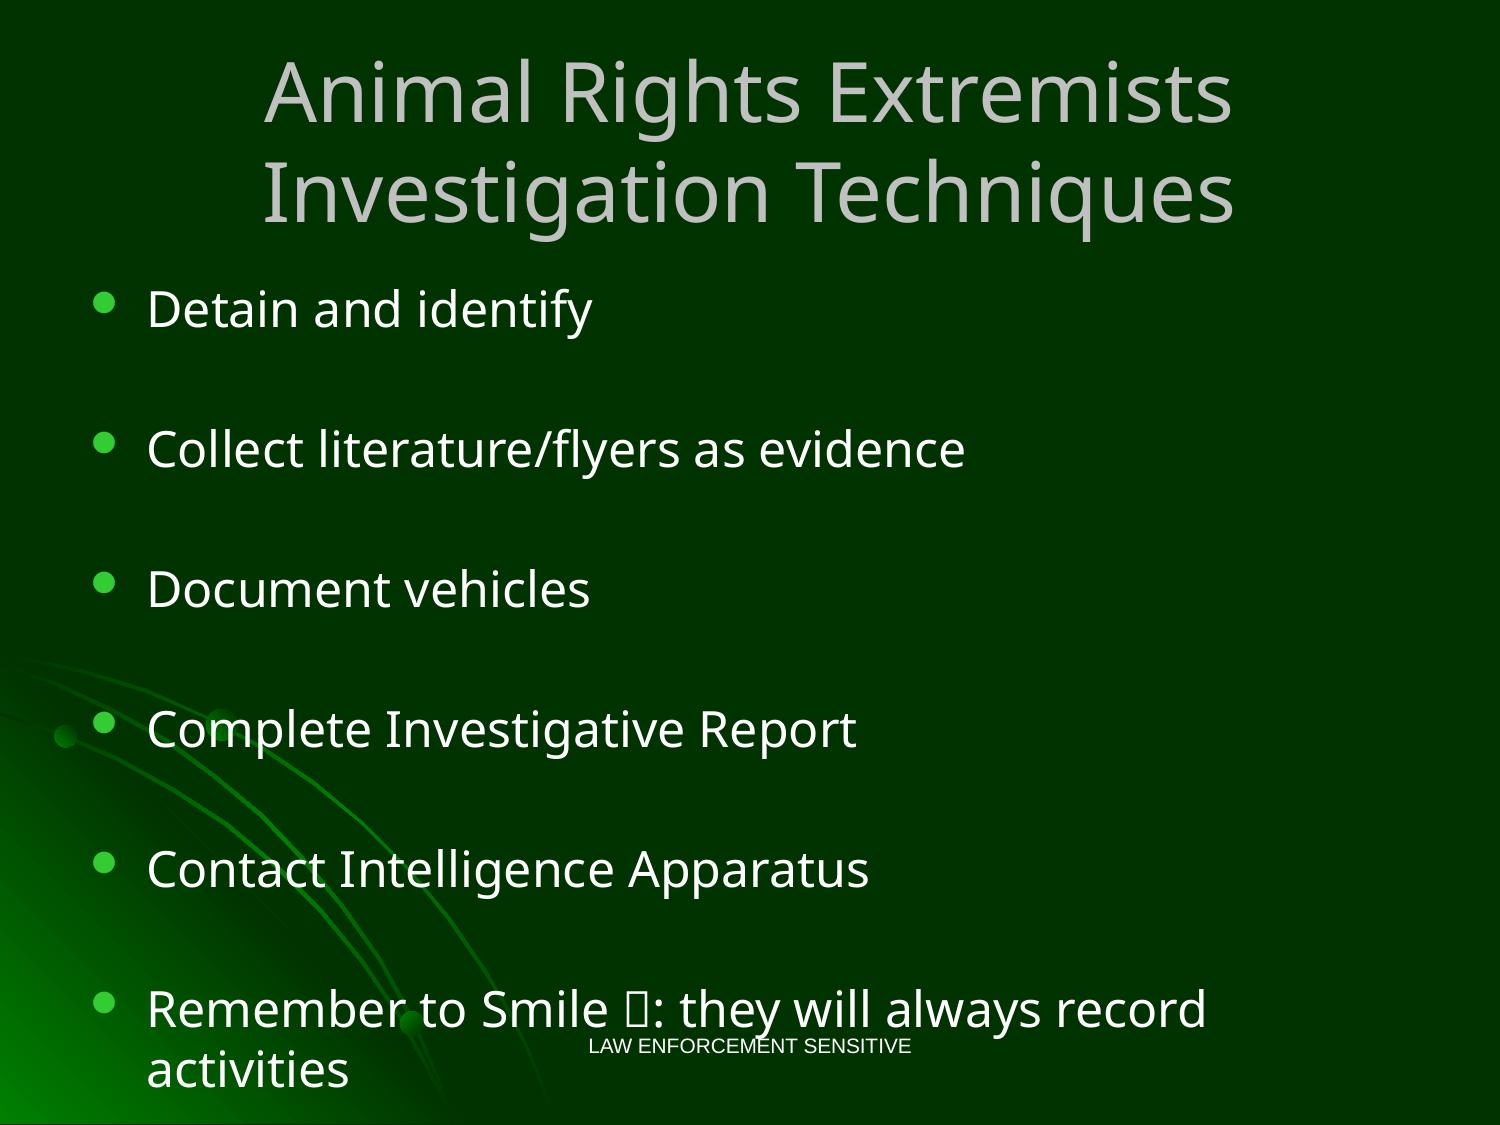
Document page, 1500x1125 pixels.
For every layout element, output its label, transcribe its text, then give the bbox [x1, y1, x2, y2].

title Animal Rights Extremists Investigation Techniques [74, 45, 1426, 199]
footer LAW ENFORCEMENT SENSITIVE [512, 1024, 988, 1101]
list Detain and identify Collect literature/flyers as evidence Document vehicles Complete Investigative Report Contact Intelligence Apparatus Remember to Smile : they will always record activities [74, 199, 1426, 1125]
